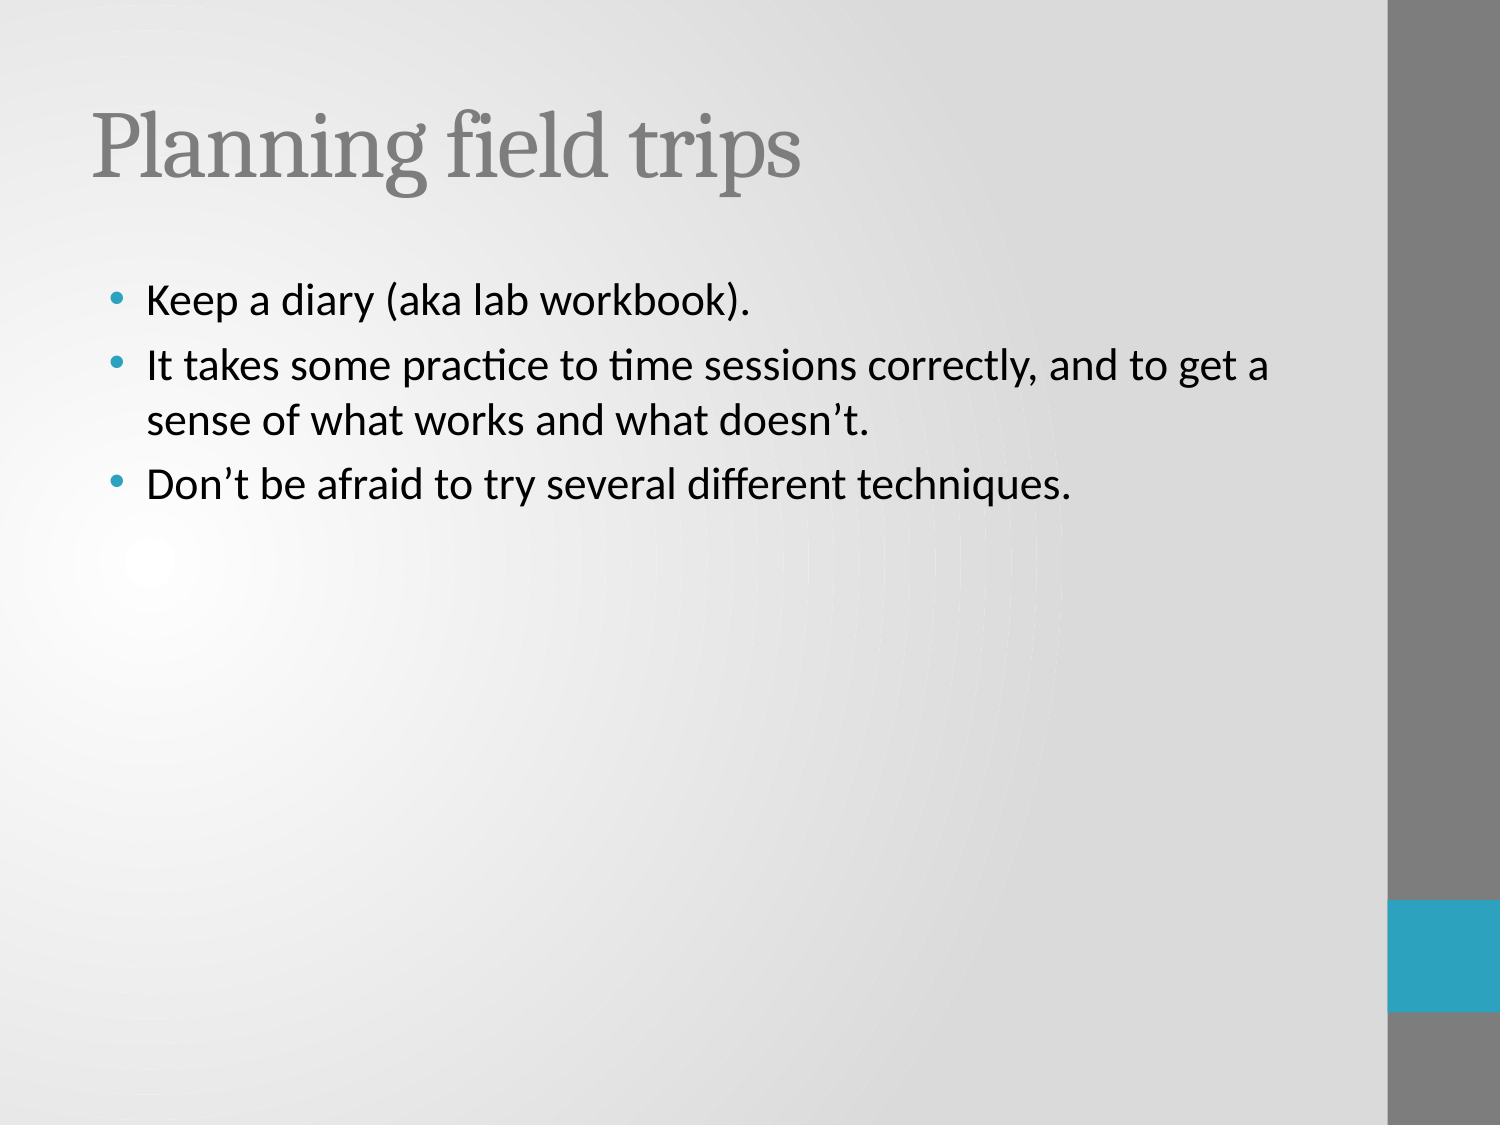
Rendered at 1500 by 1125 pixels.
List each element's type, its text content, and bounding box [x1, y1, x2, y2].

list Keep a diary (aka lab workbook). It takes some practice to time sessions correctly, and to get a sense of what works and what doesn’t. Don’t be afraid to try several different techniques. [75, 262, 1325, 1050]
title Planning field trips [75, 45, 1325, 233]
